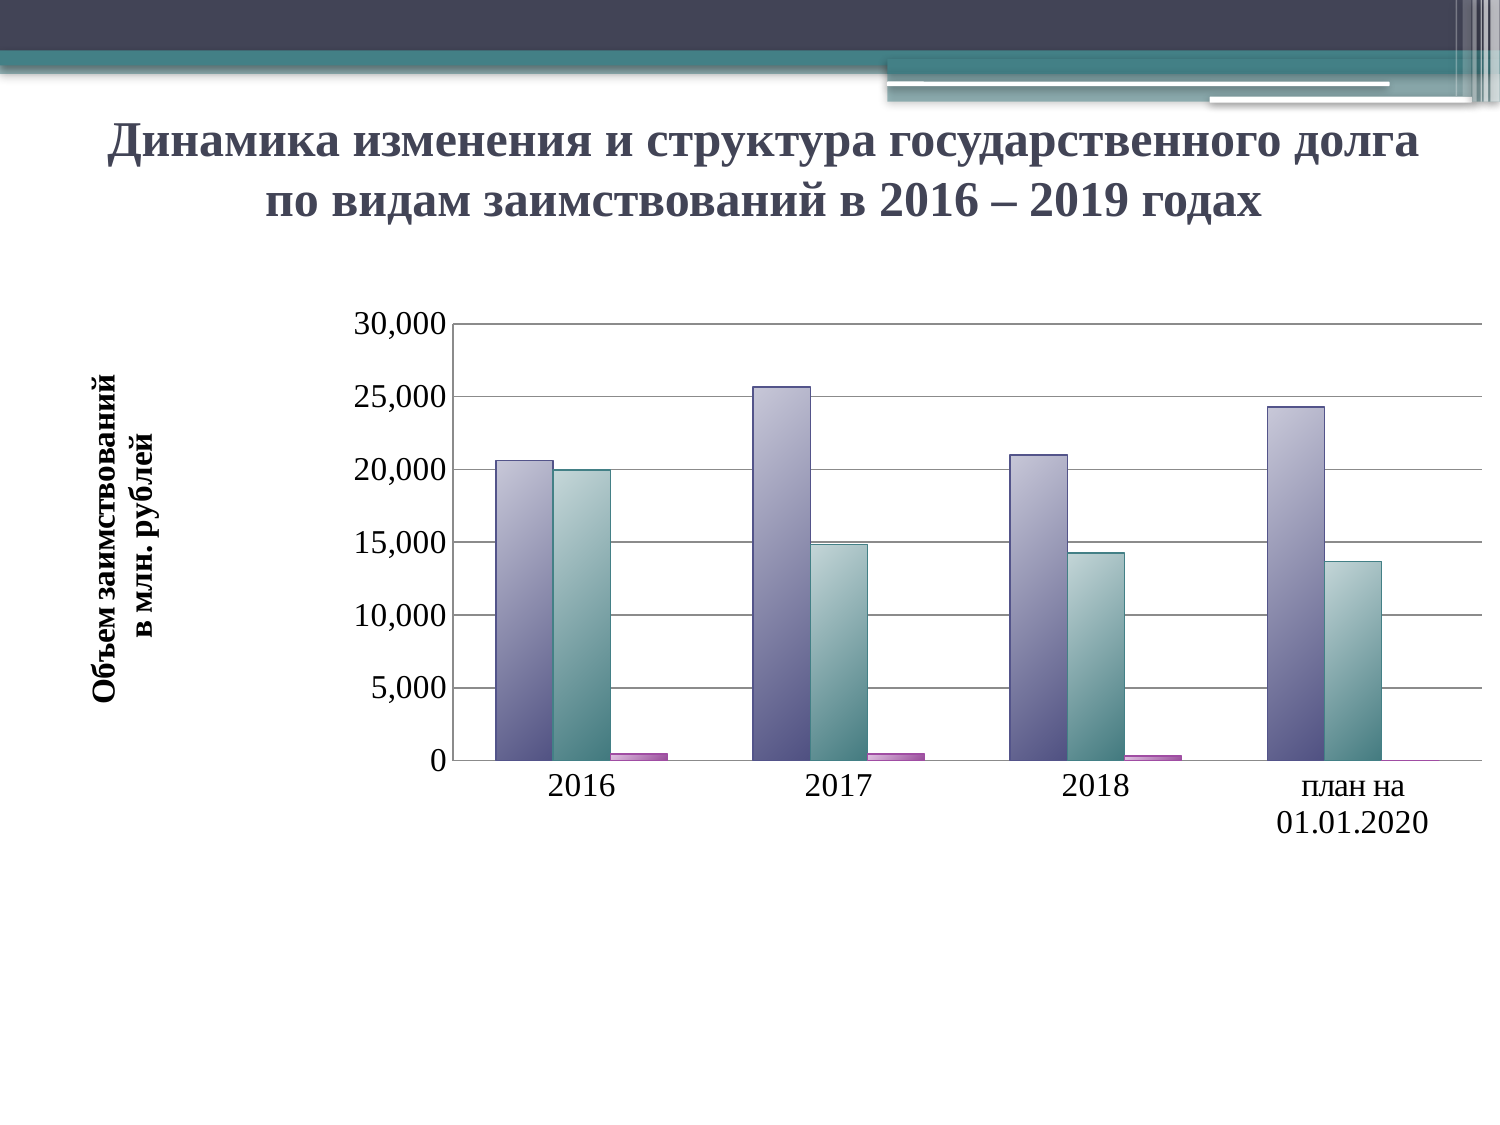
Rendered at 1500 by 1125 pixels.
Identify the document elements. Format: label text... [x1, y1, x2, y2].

title Динамика изменения и структура государственного долга по видам заимствований в 2016 – 2019 годах [88, 90, 1439, 240]
chart [17, 243, 1483, 1095]
